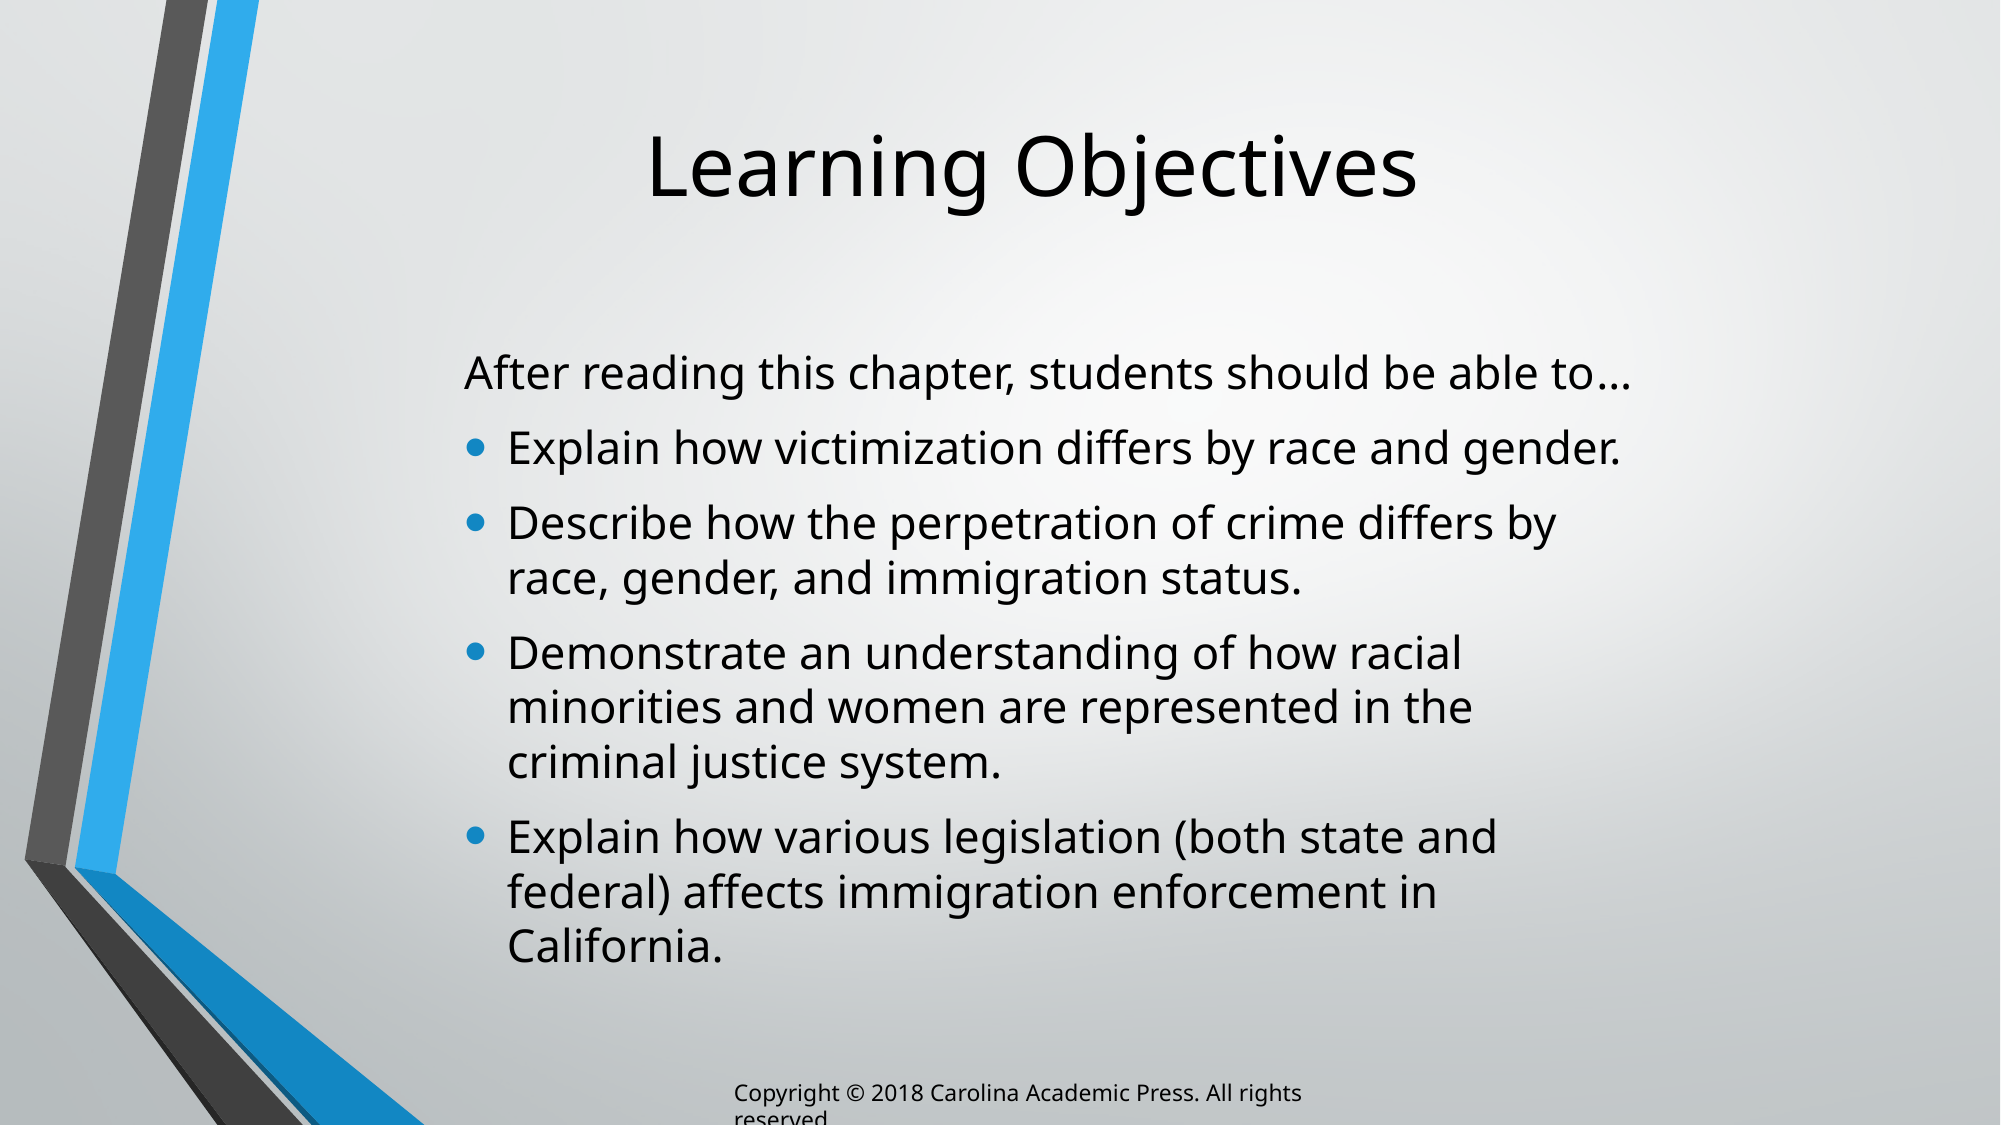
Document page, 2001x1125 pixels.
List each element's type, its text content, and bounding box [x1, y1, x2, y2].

title Learning Objectives [558, 102, 1507, 224]
text_box Copyright © 2018 Carolina Academic Press. All rights reserved. [719, 1071, 1382, 1125]
list After reading this chapter, students should be able to… Explain how victimization differs by race and gender. Describe how the perpetration of crime differs by race, gender, and immigration status. Demonstrate an understanding of how racial minorities and women are represented in the criminal justice system. Explain how various legislation (both state and federal) affects immigration enforcement in California. [449, 297, 1652, 1019]
